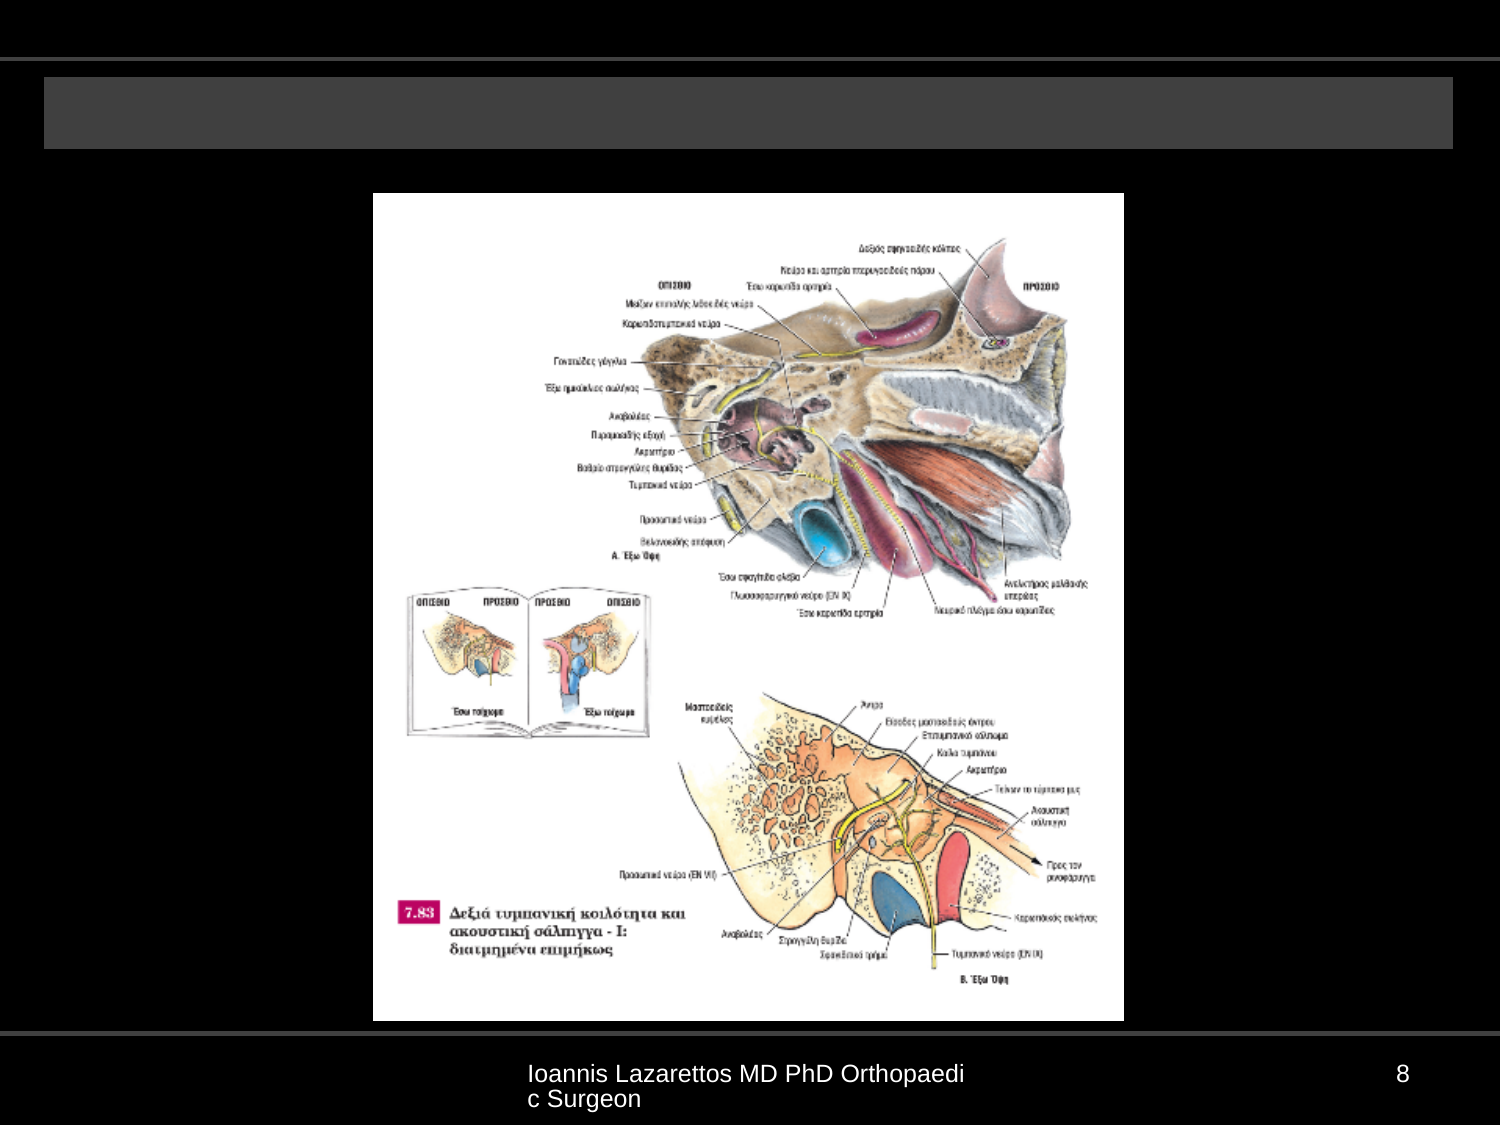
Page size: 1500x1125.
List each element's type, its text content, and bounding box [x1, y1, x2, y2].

picture [373, 193, 1124, 1021]
slide_number 8 [1074, 1044, 1425, 1103]
footer Ioannis Lazarettos MD PhD Orthopaedic Surgeon [512, 1044, 988, 1103]
table_header [44, 77, 1453, 149]
